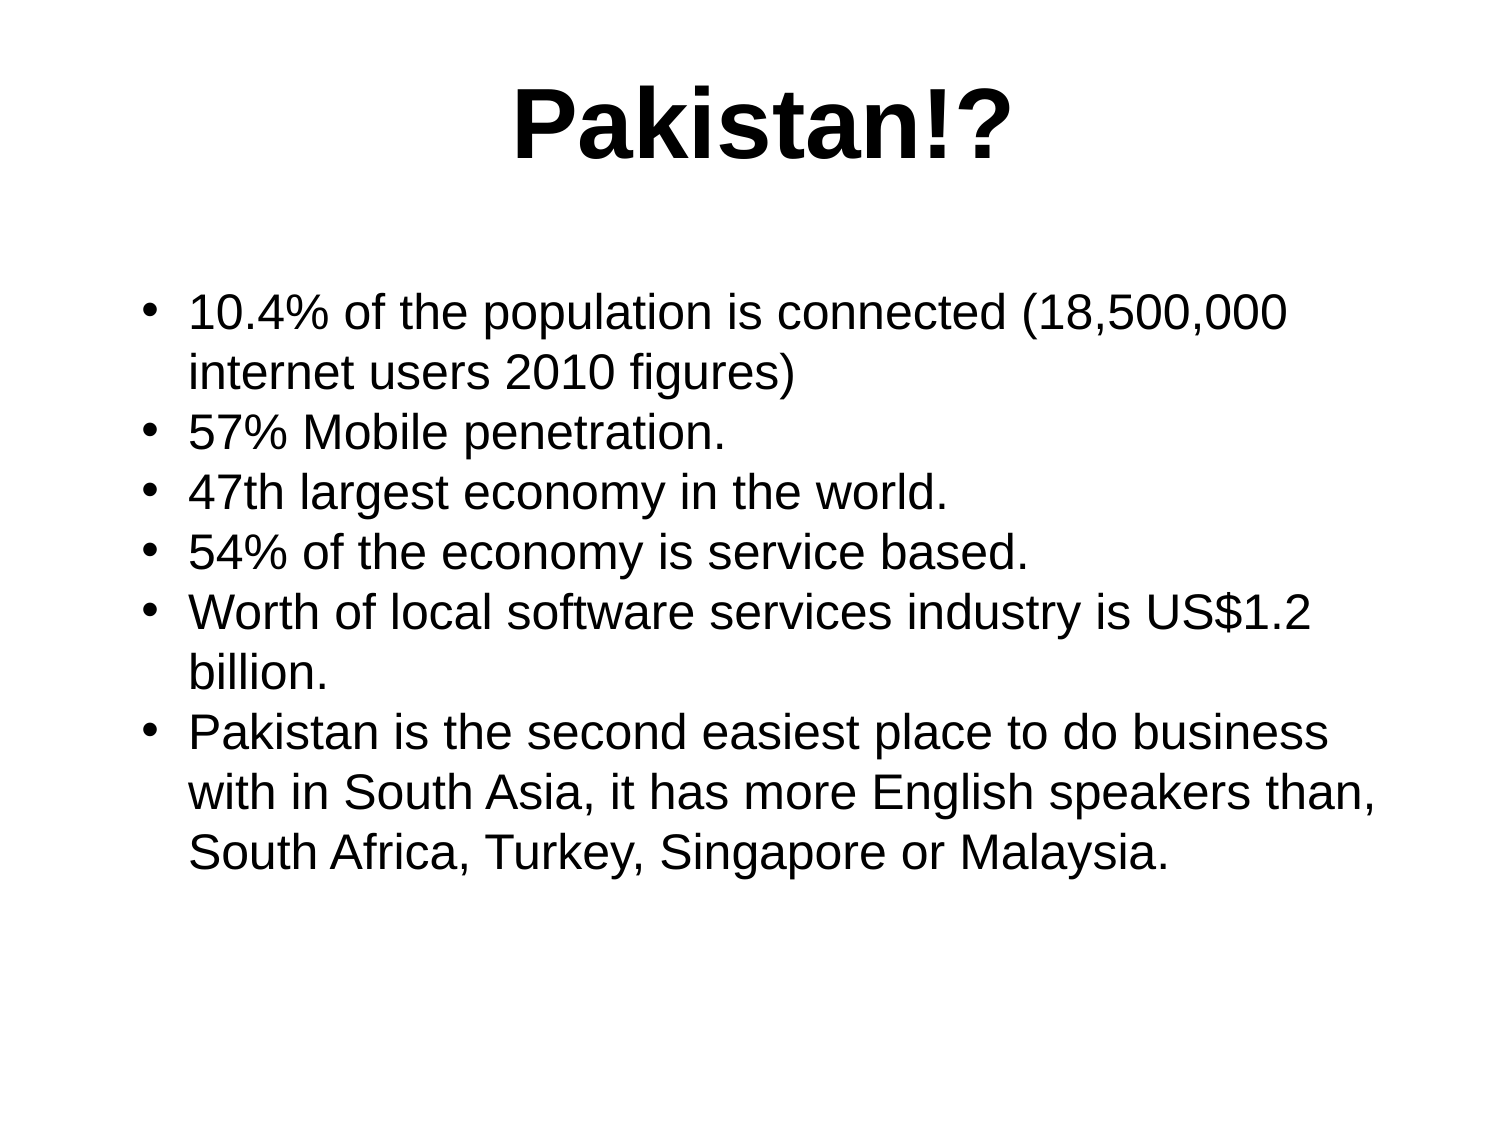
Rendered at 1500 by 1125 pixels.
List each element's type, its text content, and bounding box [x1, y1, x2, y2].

title Pakistan!? [101, 54, 1377, 194]
text_box 10.4% of the population is connected (18,500,000 internet users 2010 figures) 57% Mobile penetration. 47th largest economy in the world. 54% of the economy is service based. Worth of local software services industry is US$1.2 billion. Pakistan is the second easiest place to do business with in South Asia, it has more English speakers than, South Africa, Turkey, Singapore or Malaysia. [126, 310, 1402, 848]
